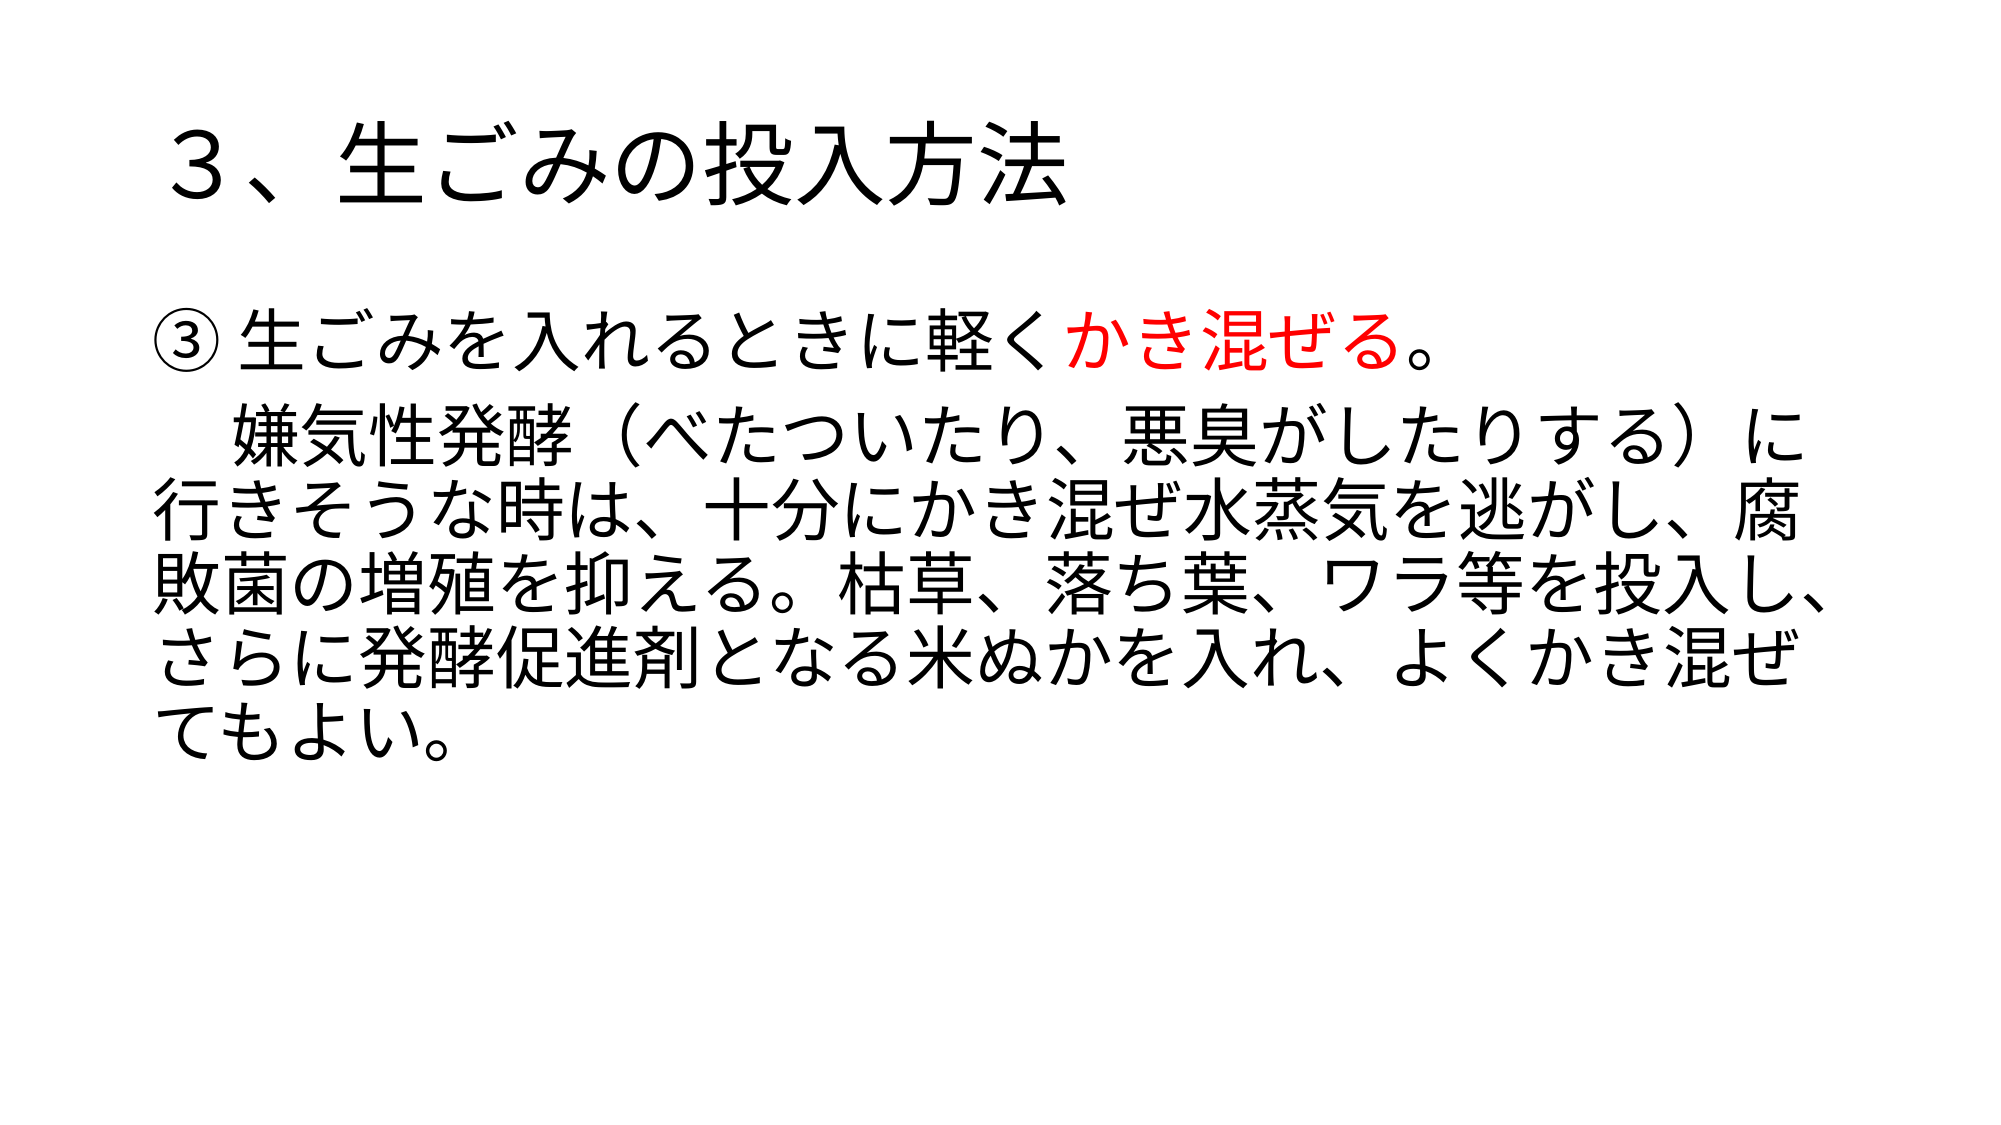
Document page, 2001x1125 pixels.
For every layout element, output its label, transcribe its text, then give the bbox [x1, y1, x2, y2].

list ③生ごみを入れるときに軽くかき混ぜる。 嫌気性発酵（べたついたり、悪臭がしたりする）に行きそうな時は、十分にかき混ぜ水蒸気を逃がし、腐敗菌の増殖を抑える。枯草、落ち葉、ワラ等を投入し、さらに発酵促進剤となる米ぬかを入れ、よくかき混ぜてもよい。 [137, 299, 1863, 1014]
title ３、生ごみの投入方法 [137, 59, 1863, 278]
